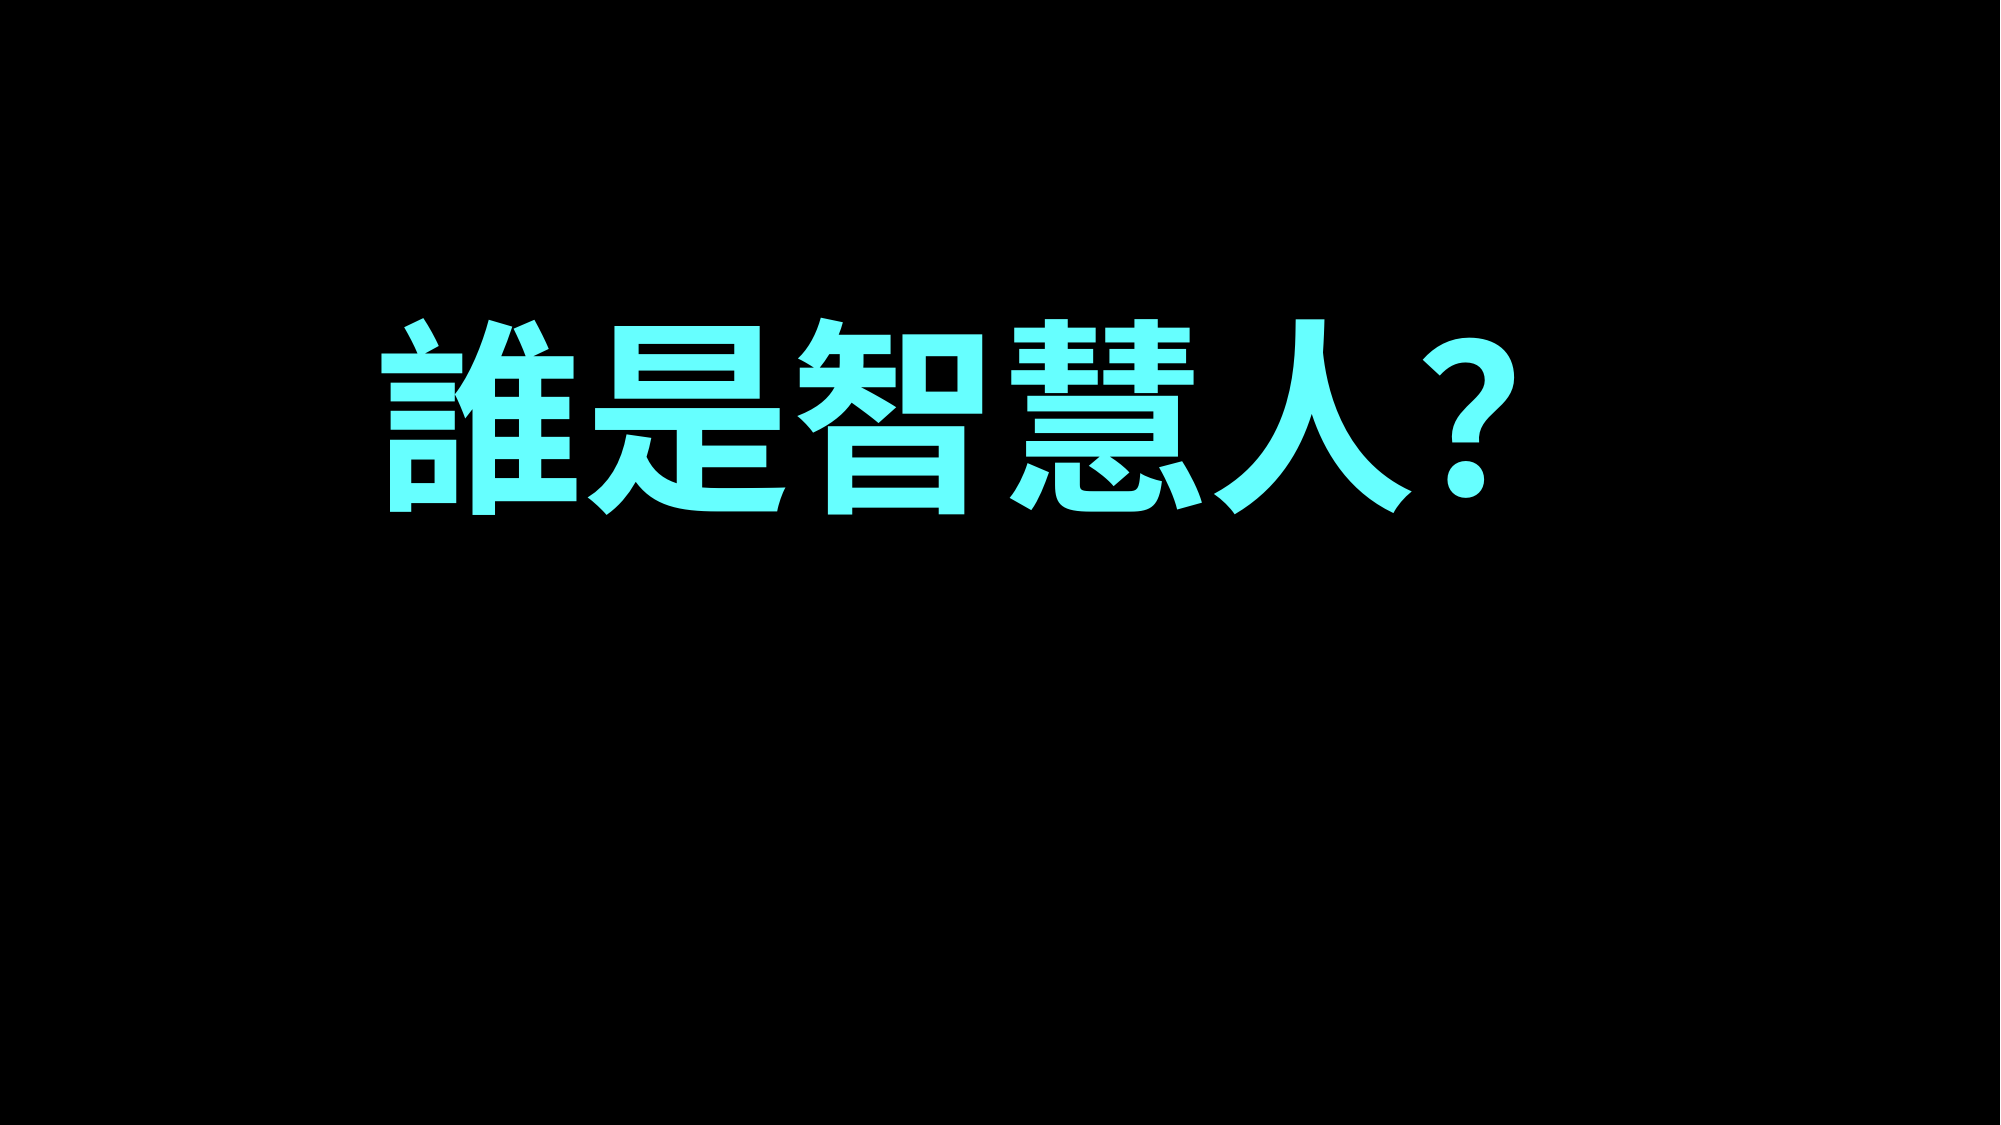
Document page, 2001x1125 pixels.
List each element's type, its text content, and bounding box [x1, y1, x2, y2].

text_box 誰是智慧人？ [0, 280, 2000, 546]
